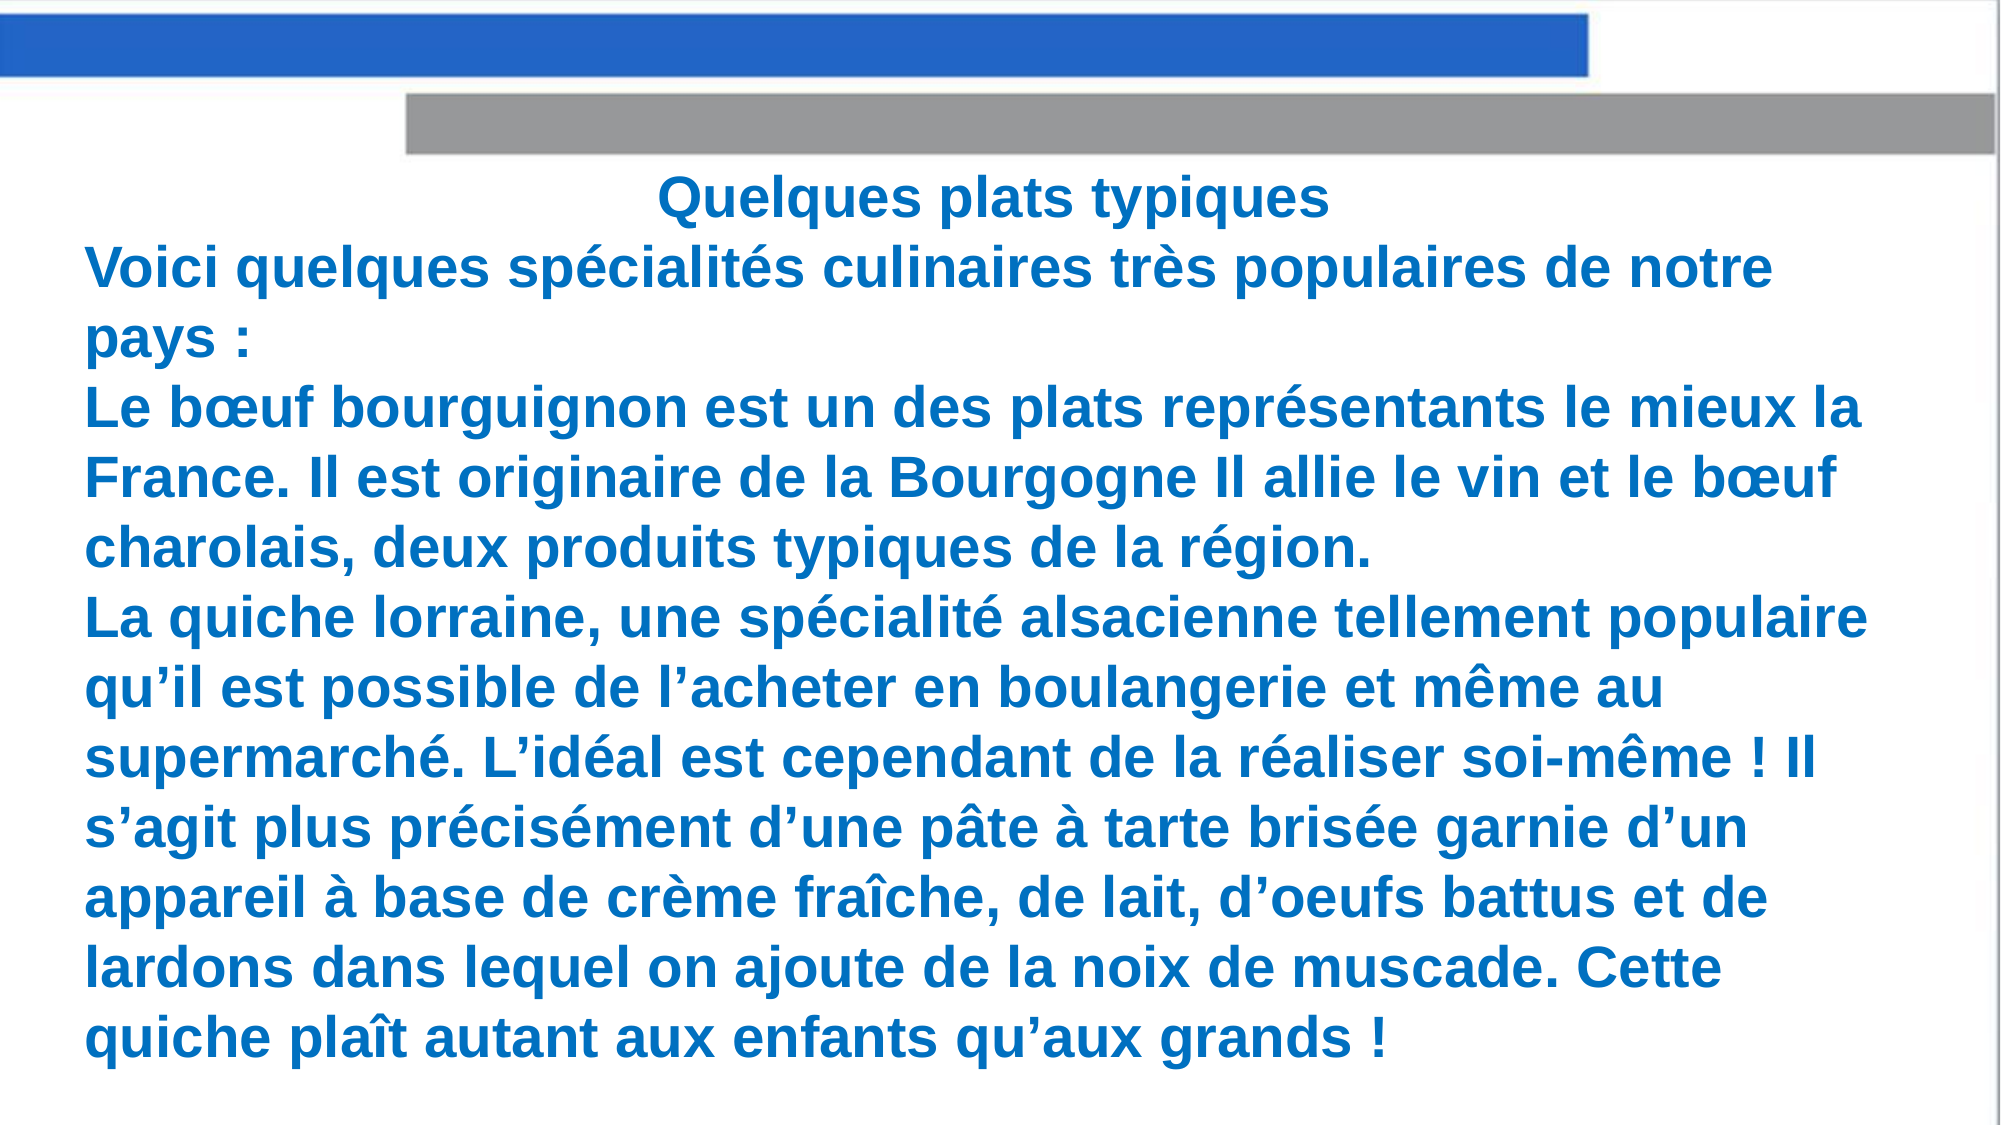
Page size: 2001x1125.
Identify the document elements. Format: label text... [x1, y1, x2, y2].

text_box Quelques plats typiques Voici quelques spécialités culinaires très populaires de notre pays : Le bœuf bourguignon est un des plats représentants le mieux la France. Il est originaire de la Bourgogne Il allie le vin et le bœuf charolais, deux produits typiques de la région. La quiche lorraine, une spécialité alsacienne tellement populaire qu’il est possible de l’acheter en boulangerie et même au supermarché. L’idéal est cependant de la réaliser soi-même ! Il s’agit plus précisément d’une pâte à tarte brisée garnie d’un appareil à base de crème fraîche, de lait, d’oeufs battus et de lardons dans lequel on ajoute de la noix de muscade. Cette quiche plaît autant aux enfants qu’aux grands ! [69, 152, 1920, 1077]
picture [0, 0, 2001, 1125]
